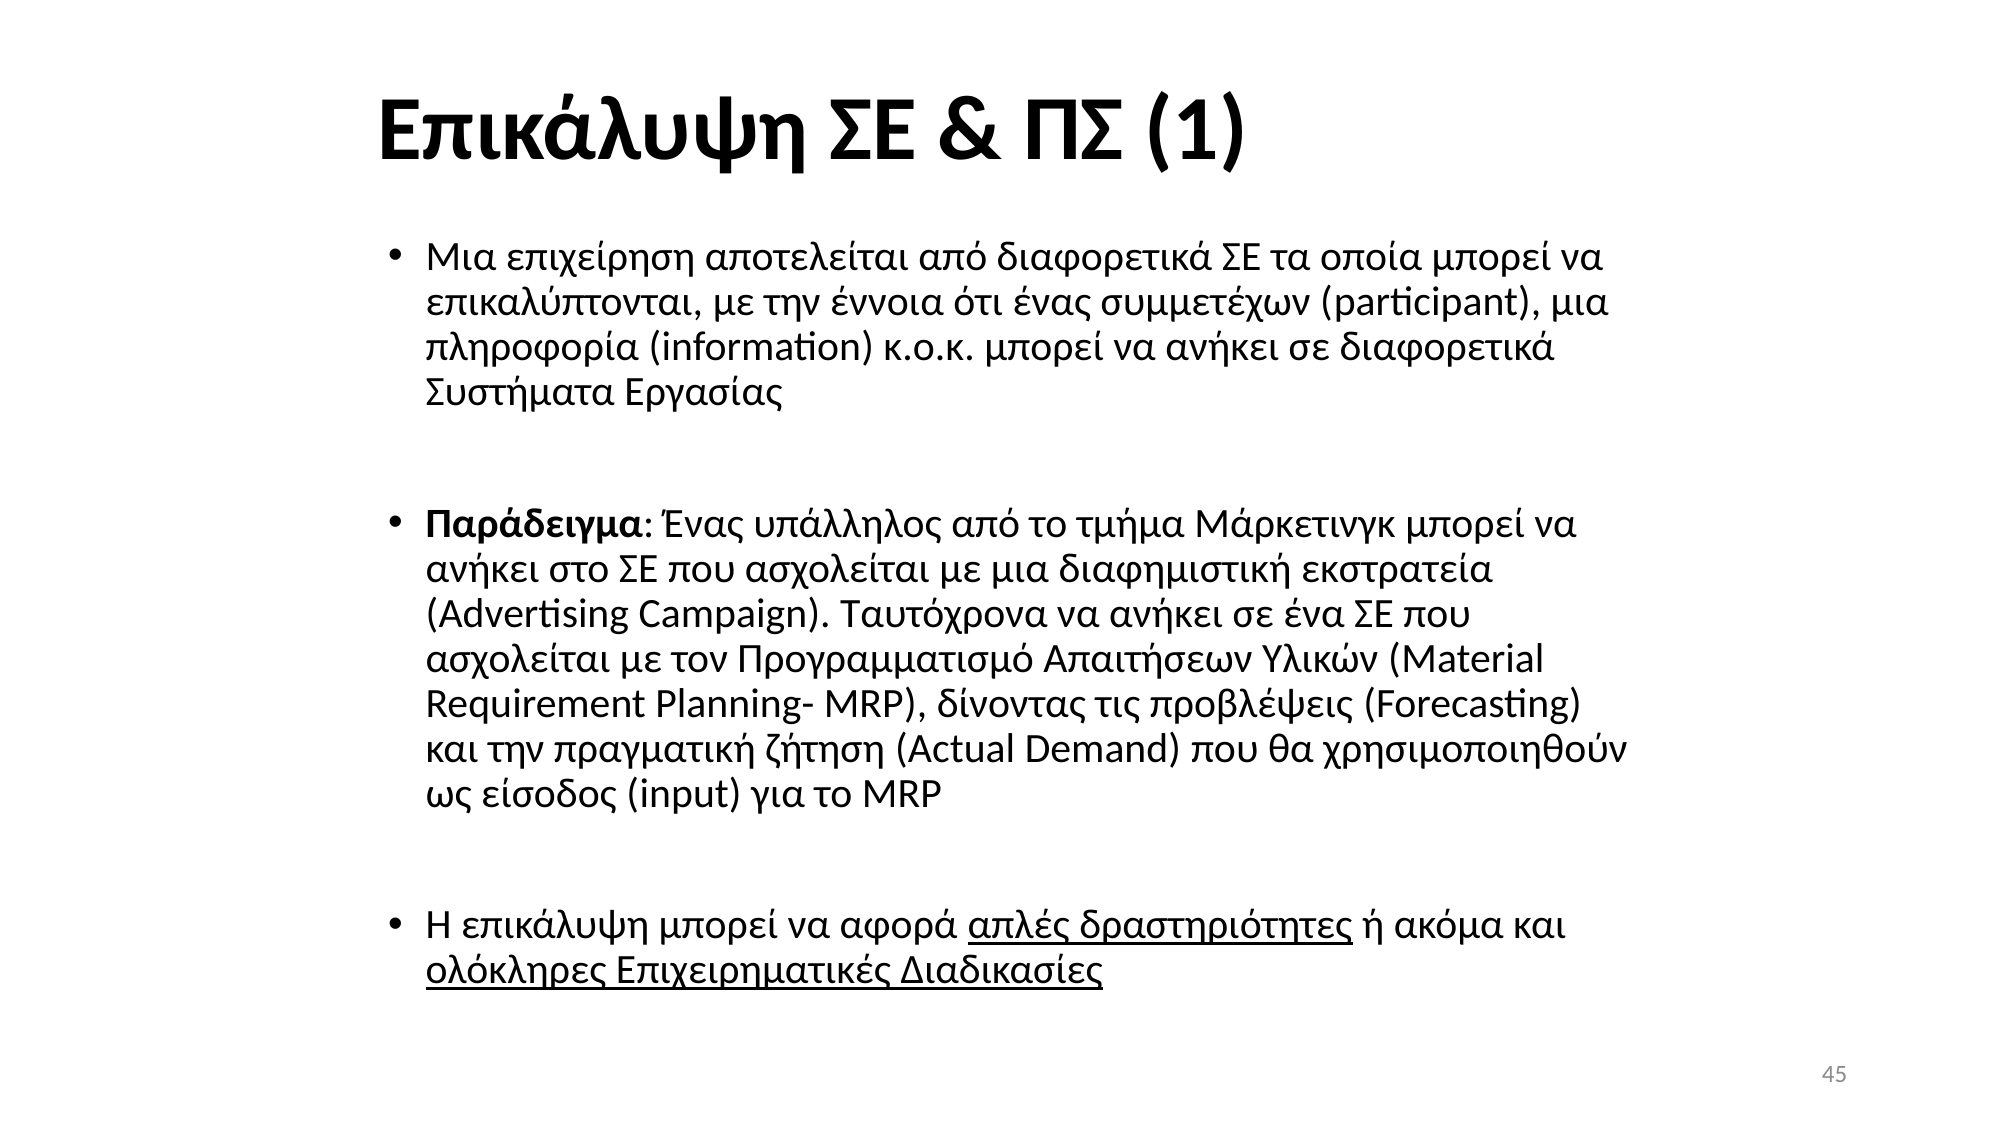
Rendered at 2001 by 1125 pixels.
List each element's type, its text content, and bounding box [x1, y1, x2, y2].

slide_number 45 [1412, 1042, 1863, 1103]
list Μια επιχείρηση αποτελείται από διαφορετικά ΣΕ τα οποία μπορεί να επικαλύπτονται, με την έννοια ότι ένας συμμετέχων (participant), μια πληροφορία (information) κ.ο.κ. μπορεί να ανήκει σε διαφορετικά Συστήματα Εργασίας Παράδειγμα: Ένας υπάλληλος από το τμήμα Μάρκετινγκ μπορεί να ανήκει στο ΣΕ που ασχολείται με μια διαφημιστική εκστρατεία (Advertising Campaign). Ταυτόχρονα να ανήκει σε ένα ΣΕ που ασχολείται με τον Προγραμματισμό Απαιτήσεων Υλικών (Material Requirement Planning- MRP), δίνοντας τις προβλέψεις (Forecasting) και την πραγματική ζήτηση (Actual Demand) που θα χρησιμοποιηθούν ως είσοδος (input) για το MRP Η επικάλυψη μπορεί να αφορά απλές δραστηριότητες ή ακόμα και ολόκληρες Επιχειρηματικές Διαδικασίες [373, 227, 1649, 960]
title Επικάλυψη ΣΕ & ΠΣ (1) [362, 54, 1638, 205]
